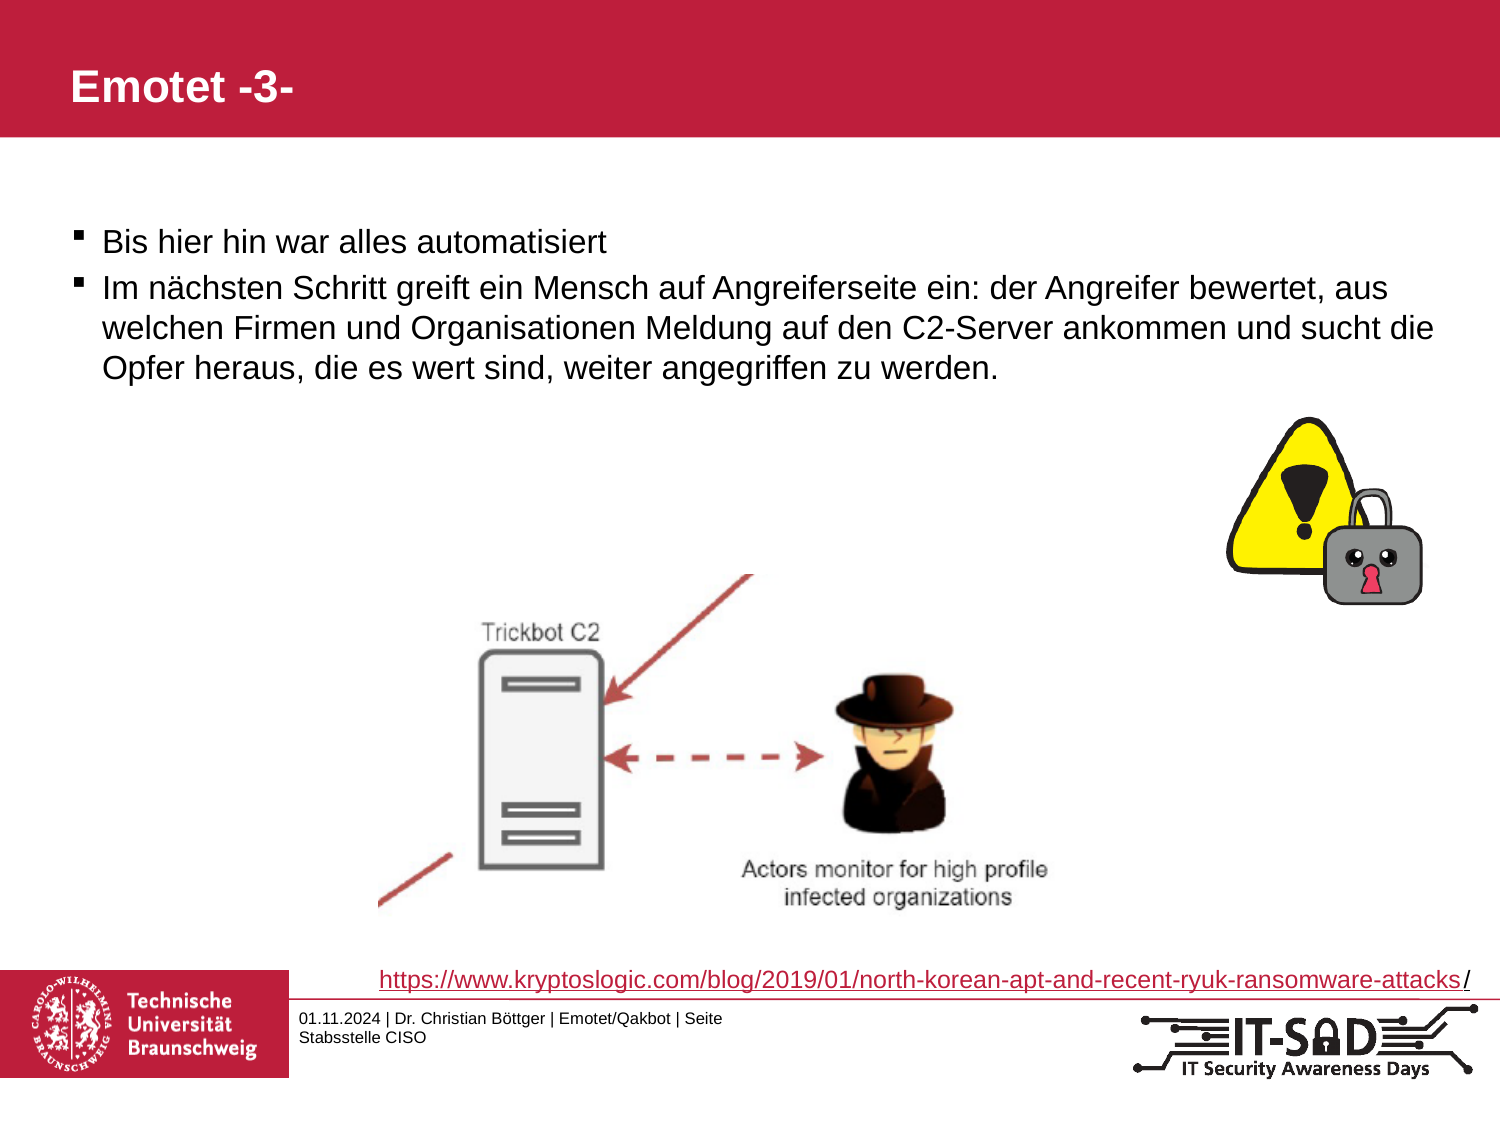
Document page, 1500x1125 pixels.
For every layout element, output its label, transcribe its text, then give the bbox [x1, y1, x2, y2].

picture [1128, 1001, 1483, 1084]
text_box Bis hier hin war alles automatisiert Im nächsten Schritt greift ein Mensch auf Angreiferseite ein: der Angreifer bewertet, aus welchen Firmen und Organisationen Meldung auf den C2-Server ankommen und sucht die Opfer heraus, die es wert sind, weiter angegriffen zu werden. [70, 219, 1444, 978]
text_box https://www.kryptoslogic.com/blog/2019/01/north-korean-apt-and-recent-ryuk-ransomware-attacks/ [364, 956, 1493, 1001]
picture [0, 970, 289, 1078]
picture [378, 574, 1137, 941]
picture [1216, 401, 1432, 629]
text_box Emotet -3- [70, 0, 1445, 112]
